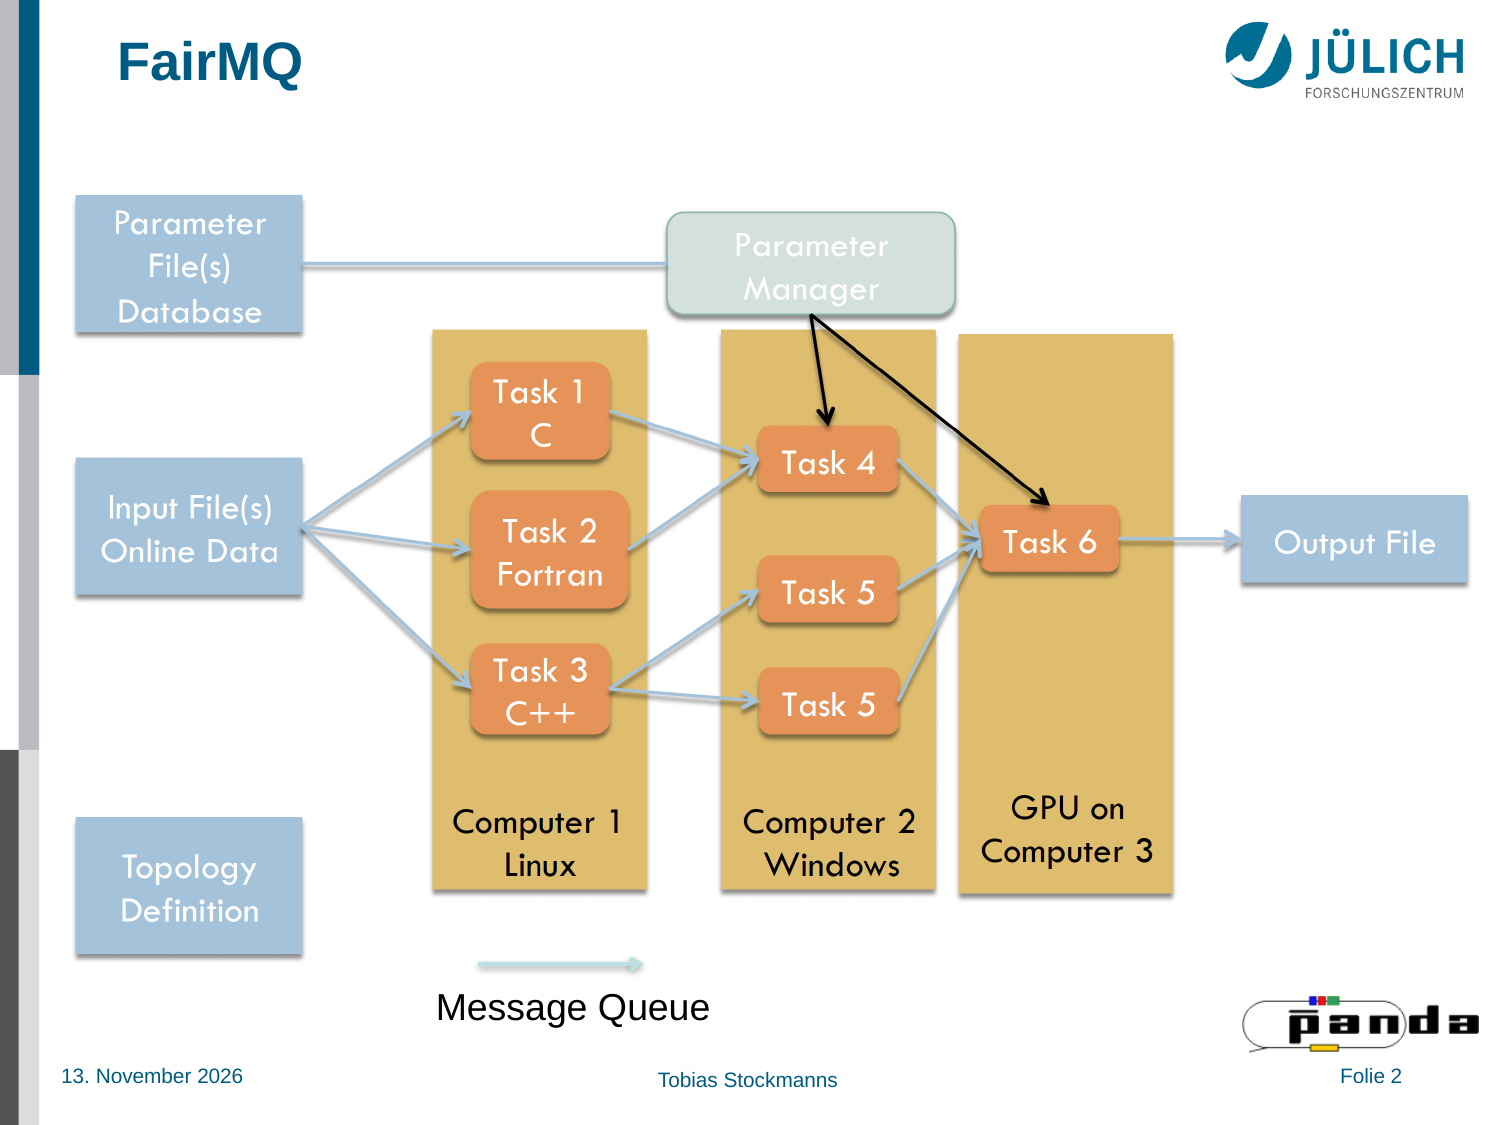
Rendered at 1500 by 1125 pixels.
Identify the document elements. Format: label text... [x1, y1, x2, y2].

picture [1242, 996, 1479, 1053]
title FairMQ [116, 11, 1208, 106]
picture [1224, 20, 1463, 98]
text_box Message Queue [421, 975, 726, 1036]
picture [64, 189, 1488, 965]
